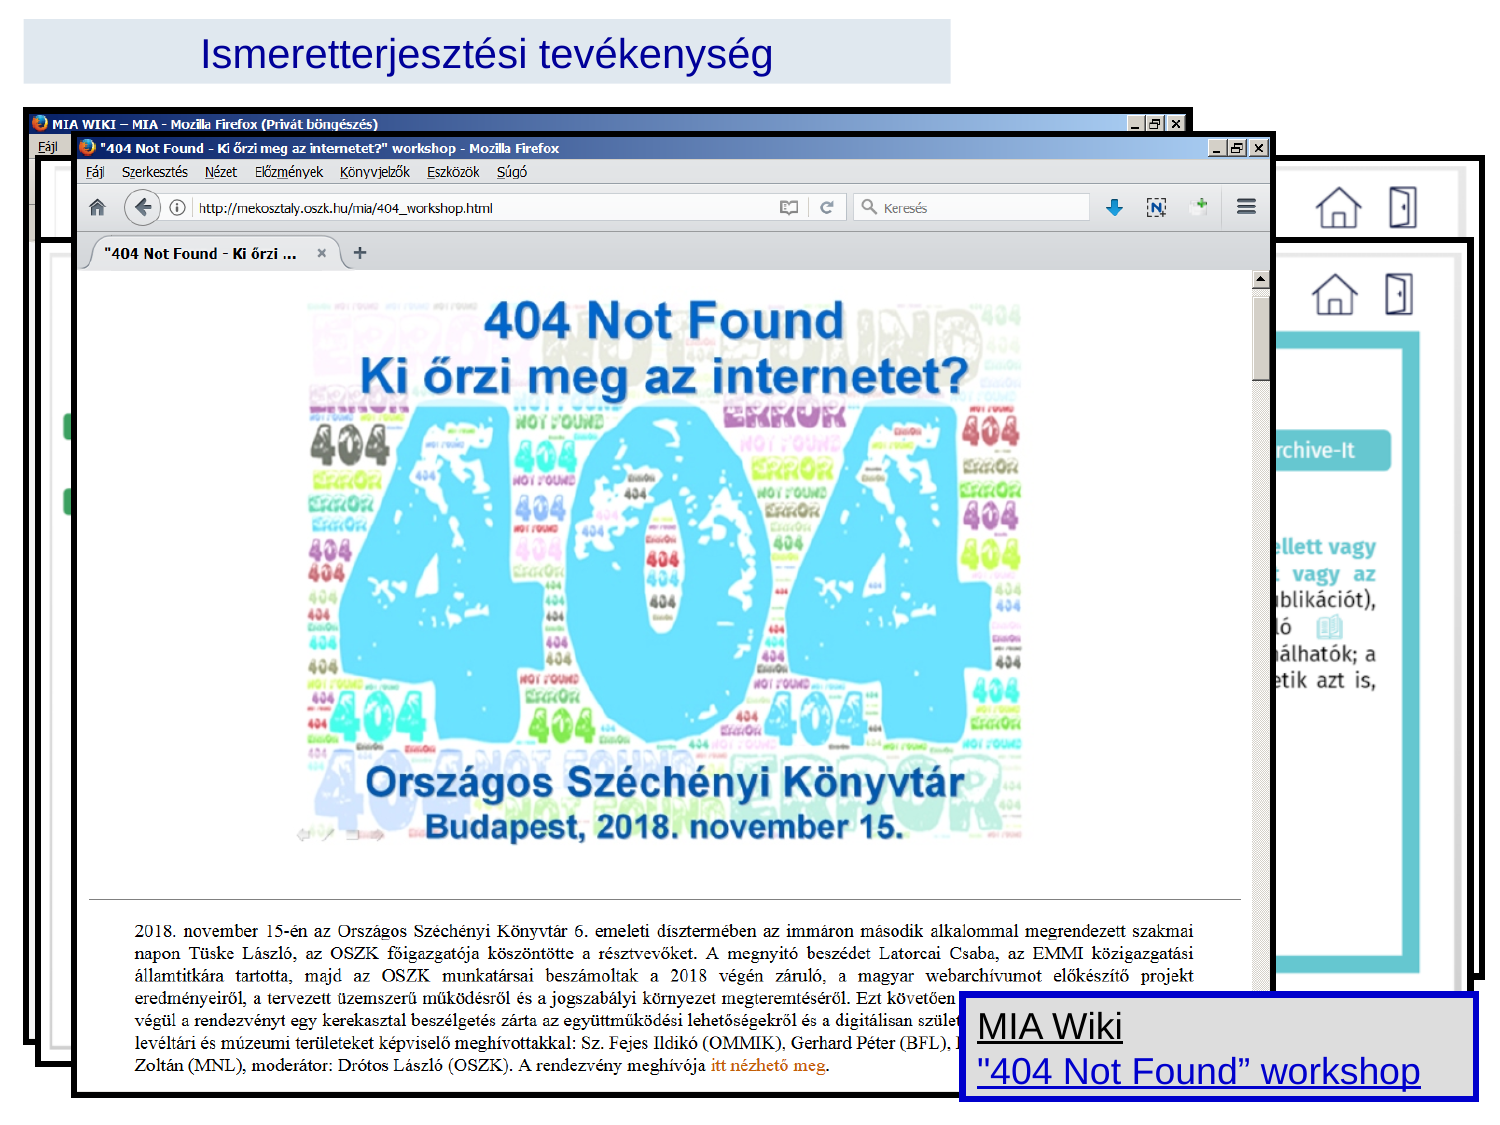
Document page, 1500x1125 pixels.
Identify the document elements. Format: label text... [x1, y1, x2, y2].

text_box MIA Wiki "404 Not Found” workshop [1269, 994, 1477, 1100]
picture [29, 113, 1479, 1092]
text_box Ismeretterjesztési tevékenység [23, 19, 951, 84]
